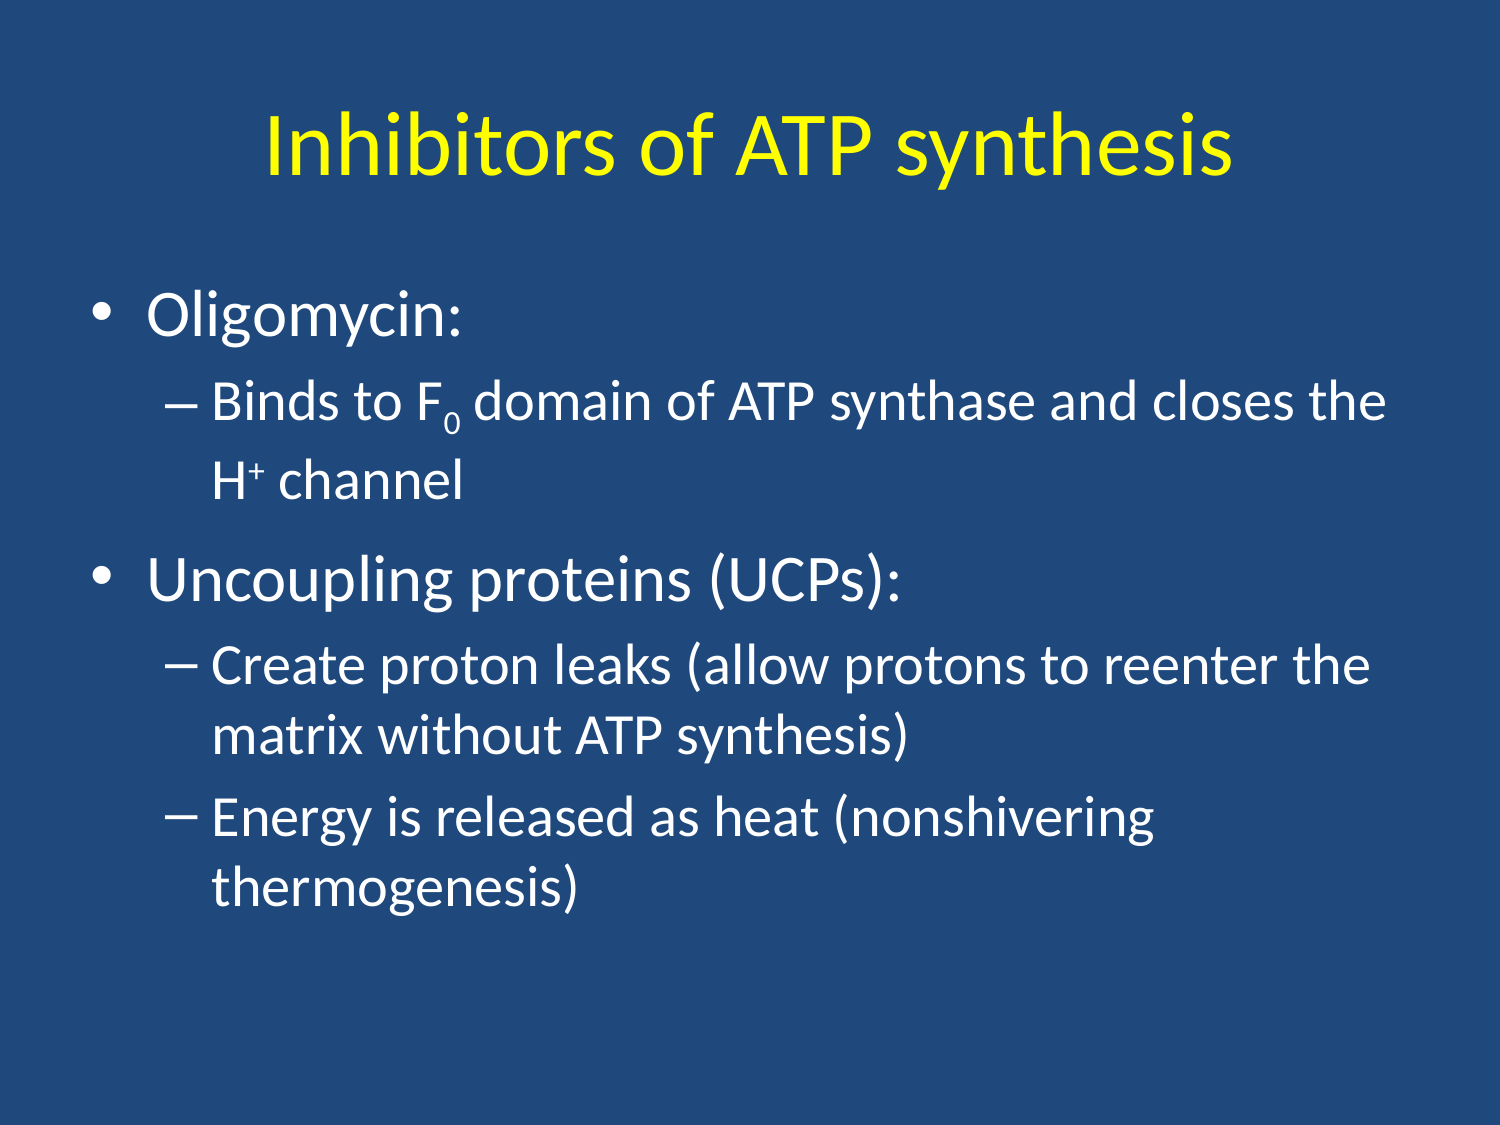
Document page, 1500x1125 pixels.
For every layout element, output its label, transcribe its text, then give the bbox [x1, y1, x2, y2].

title Inhibitors of ATP synthesis [74, 44, 1426, 233]
list Oligomycin: Binds to F0 domain of ATP synthase and closes the H+ channel Uncoupling proteins (UCPs): Create proton leaks (allow protons to reenter the matrix without ATP synthesis) Energy is released as heat (nonshivering thermogenesis) [74, 262, 1426, 1006]
